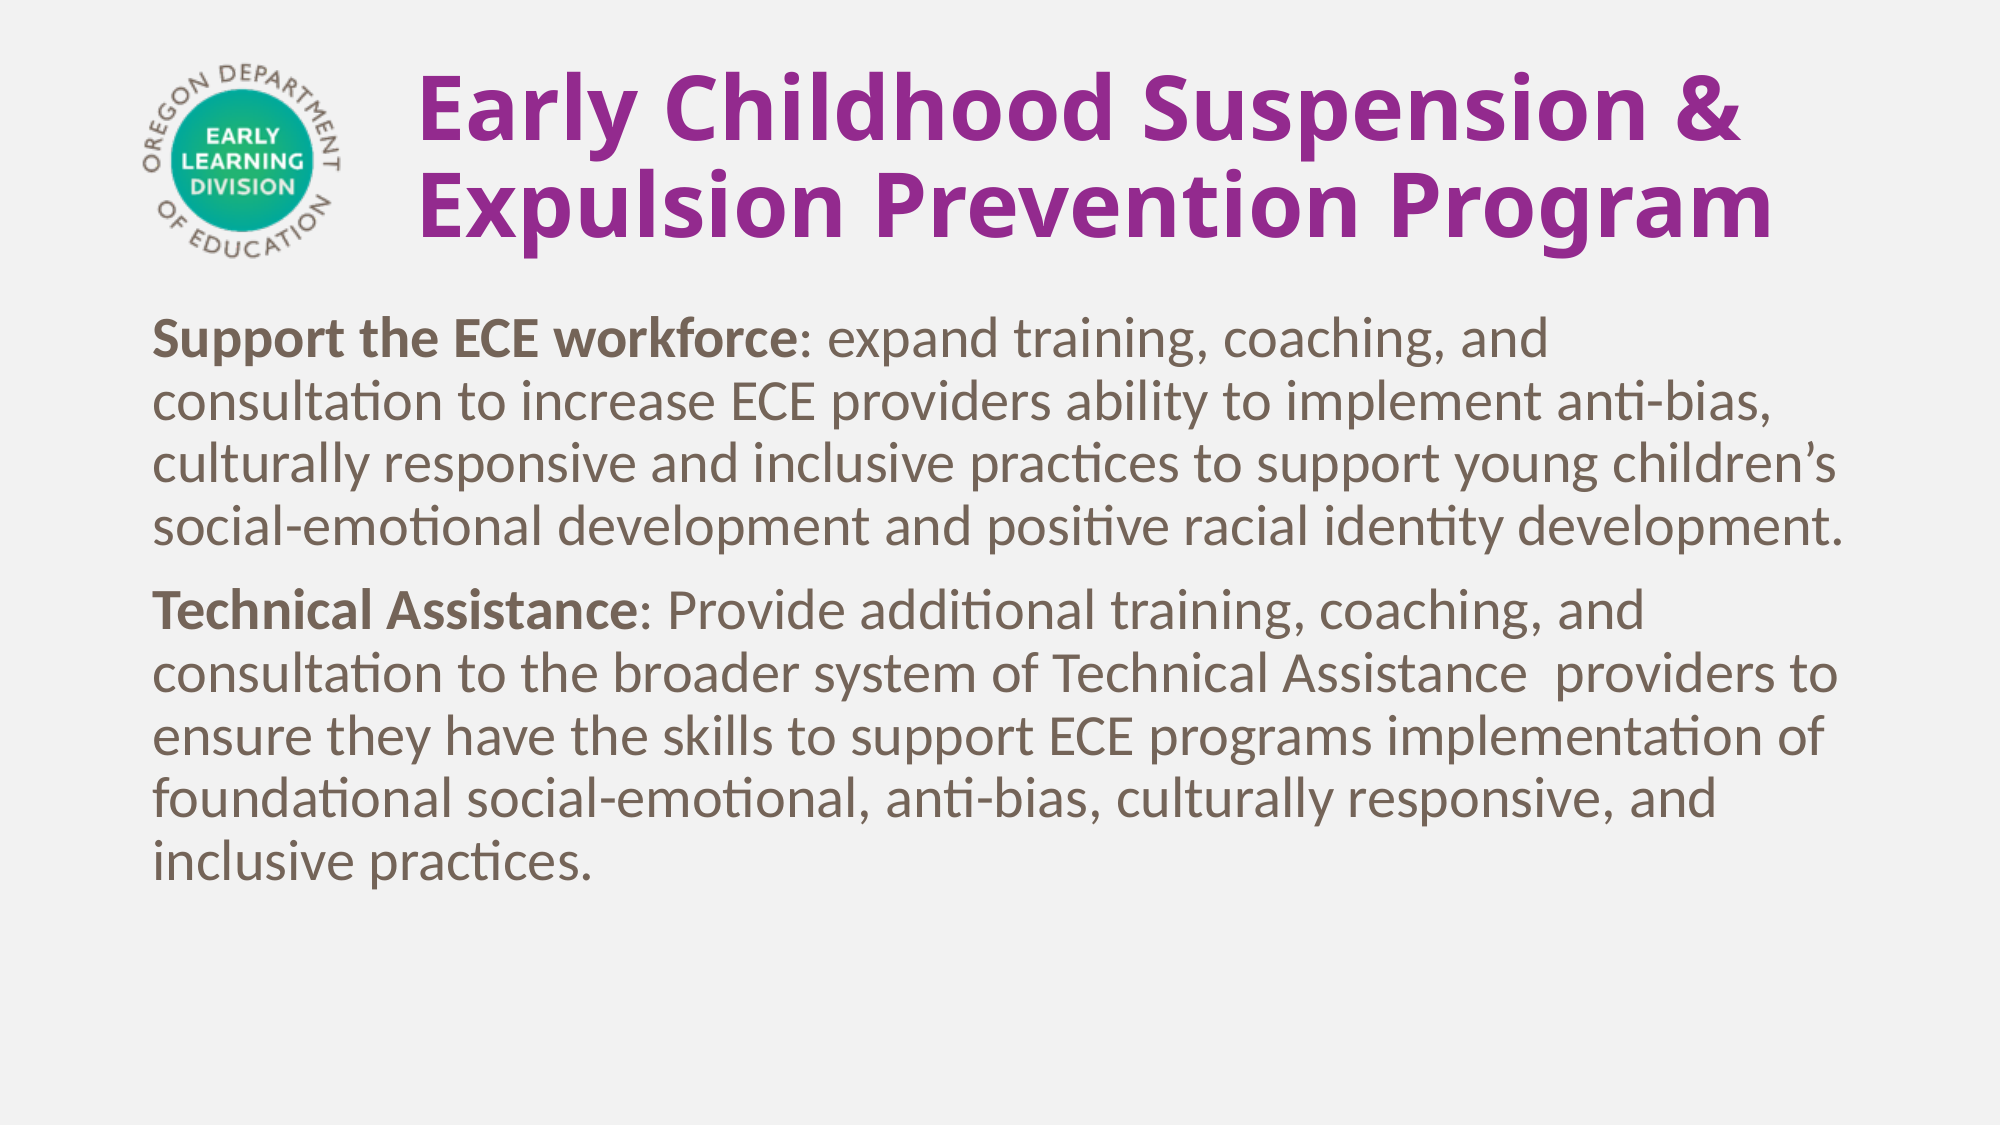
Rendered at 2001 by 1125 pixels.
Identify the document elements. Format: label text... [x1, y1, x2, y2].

list Support the ECE workforce: expand training, coaching, and consultation to increase ECE providers ability to implement anti-bias, culturally responsive and inclusive practices to support young children’s social-emotional development and positive racial identity development. Technical Assistance: Provide additional training, coaching, and consultation to the broader system of Technical Assistance providers to ensure they have the skills to support ECE programs implementation of foundational social-emotional, anti-bias, culturally responsive, and inclusive practices. [137, 299, 1863, 1014]
picture [137, 55, 347, 265]
title Early Childhood Suspension & Expulsion Prevention Program [400, 55, 1863, 266]
